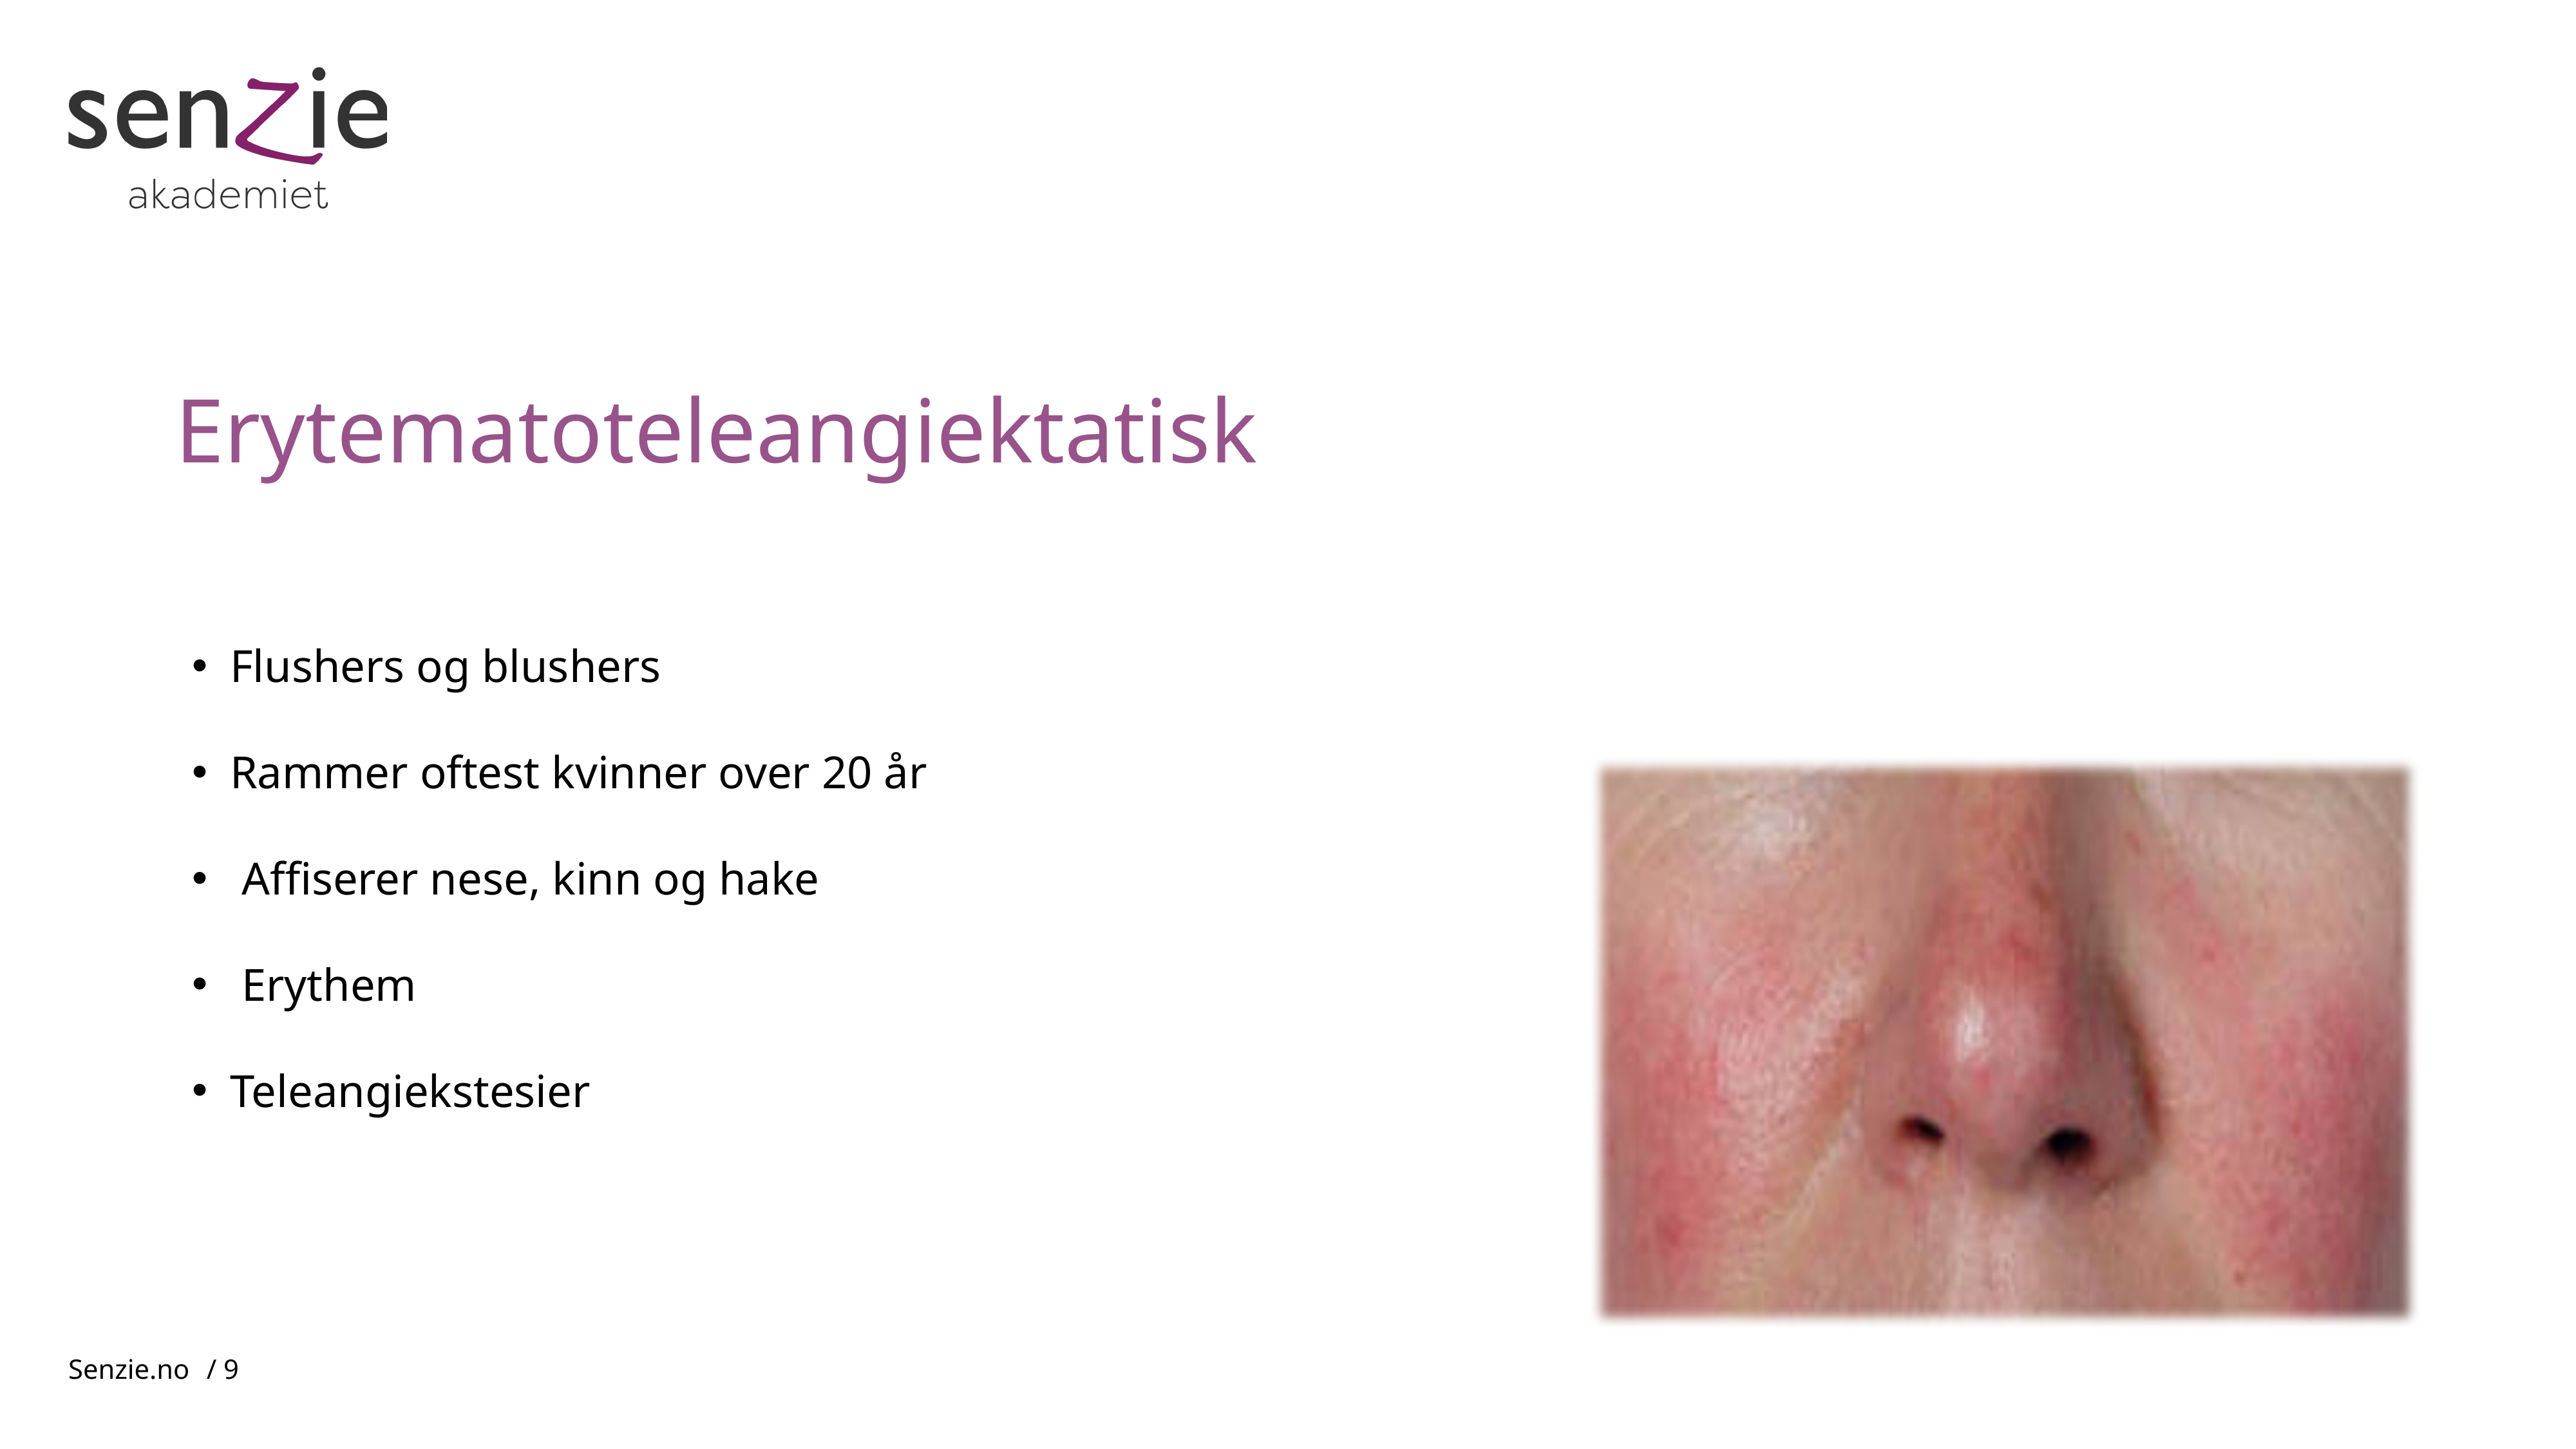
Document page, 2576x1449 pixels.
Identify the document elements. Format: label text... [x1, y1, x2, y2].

picture [68, 67, 387, 217]
list Flushers og blushers Rammer oftest kvinner over 20 år Affiserer nese, kinn og hake Erythem Teleangiekstesier [192, 585, 1162, 1106]
slide_number / 9 [200, 1352, 649, 1385]
footer Senzie.no [68, 1352, 200, 1385]
title Erytematoteleangiektatisk [175, 375, 1264, 493]
picture [1589, 756, 2421, 1329]
